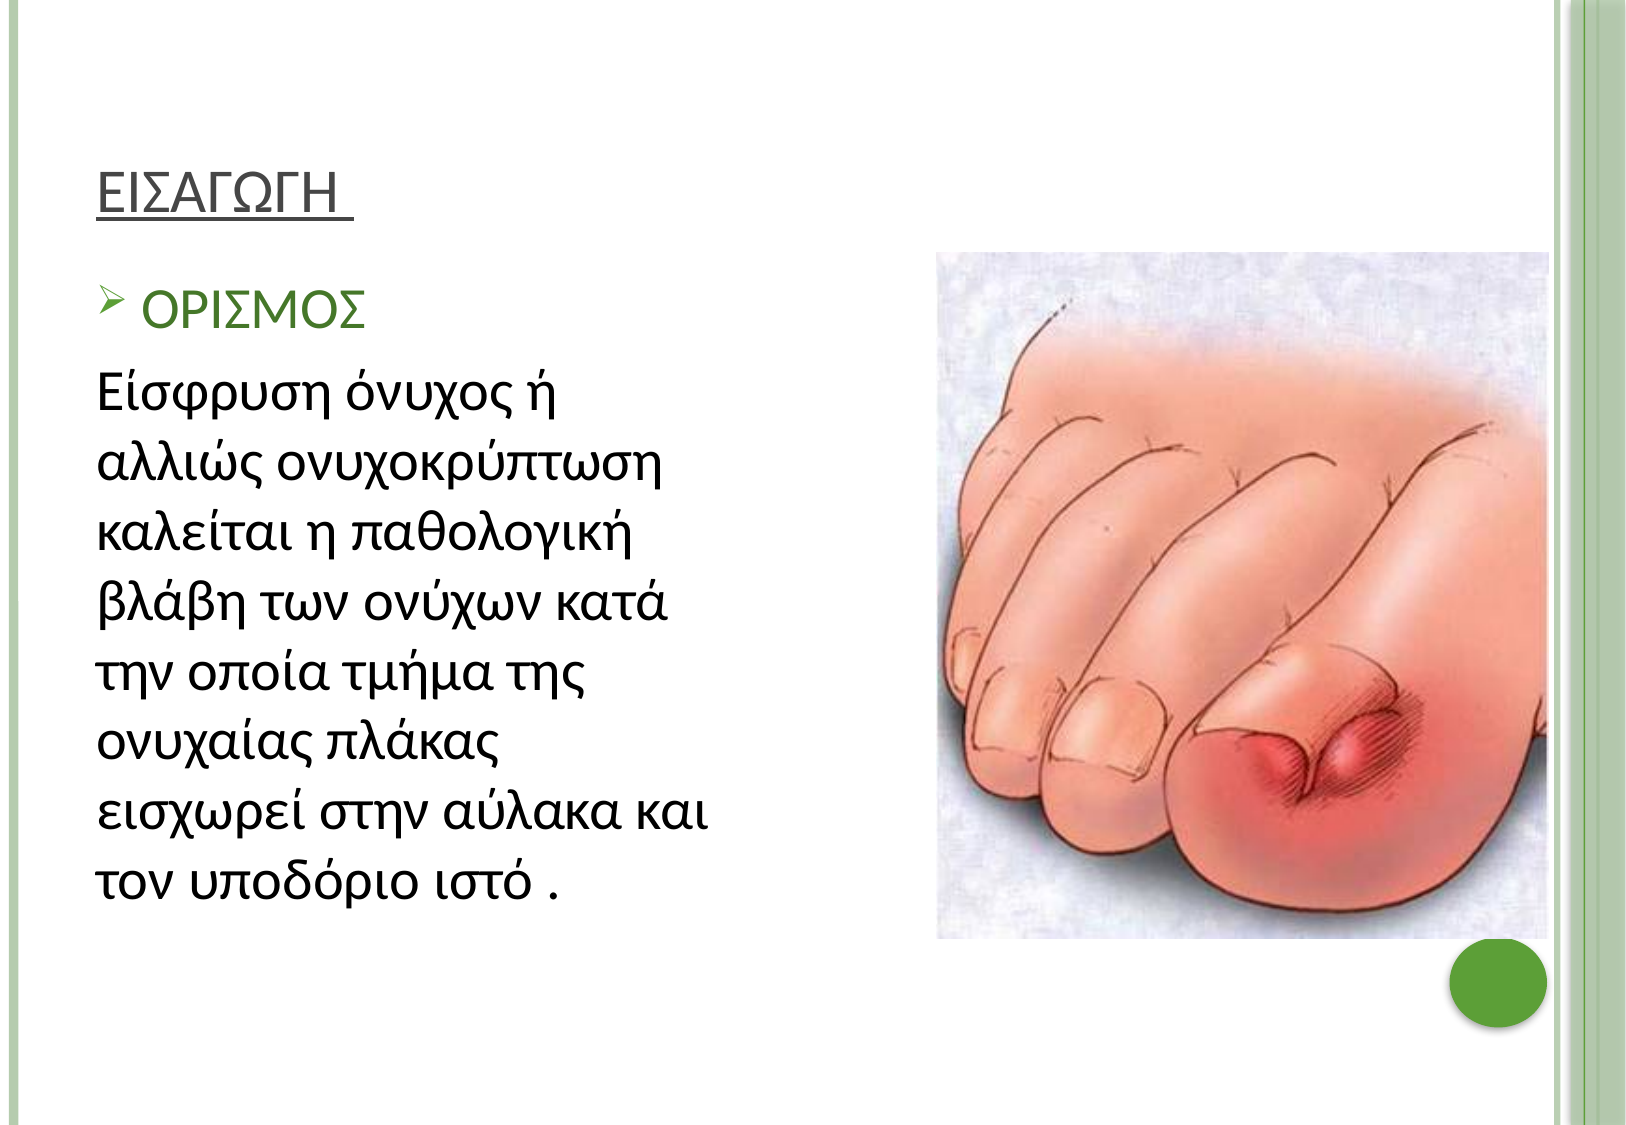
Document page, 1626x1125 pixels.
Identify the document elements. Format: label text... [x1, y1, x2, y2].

list ΟΡΙΣΜΟΣ Είσφρυση όνυχος ή αλλιώς ονυχοκρύπτωση καλείται η παθολογική βλάβη των ονύχων κατά την οποία τμήμα της ονυχαίας πλάκας εισχωρεί στην αύλακα και τον υποδόριο ιστό . [81, 262, 732, 1013]
title ΕΙΣΑΓΩΓΗ [81, 45, 1409, 233]
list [936, 251, 1549, 939]
